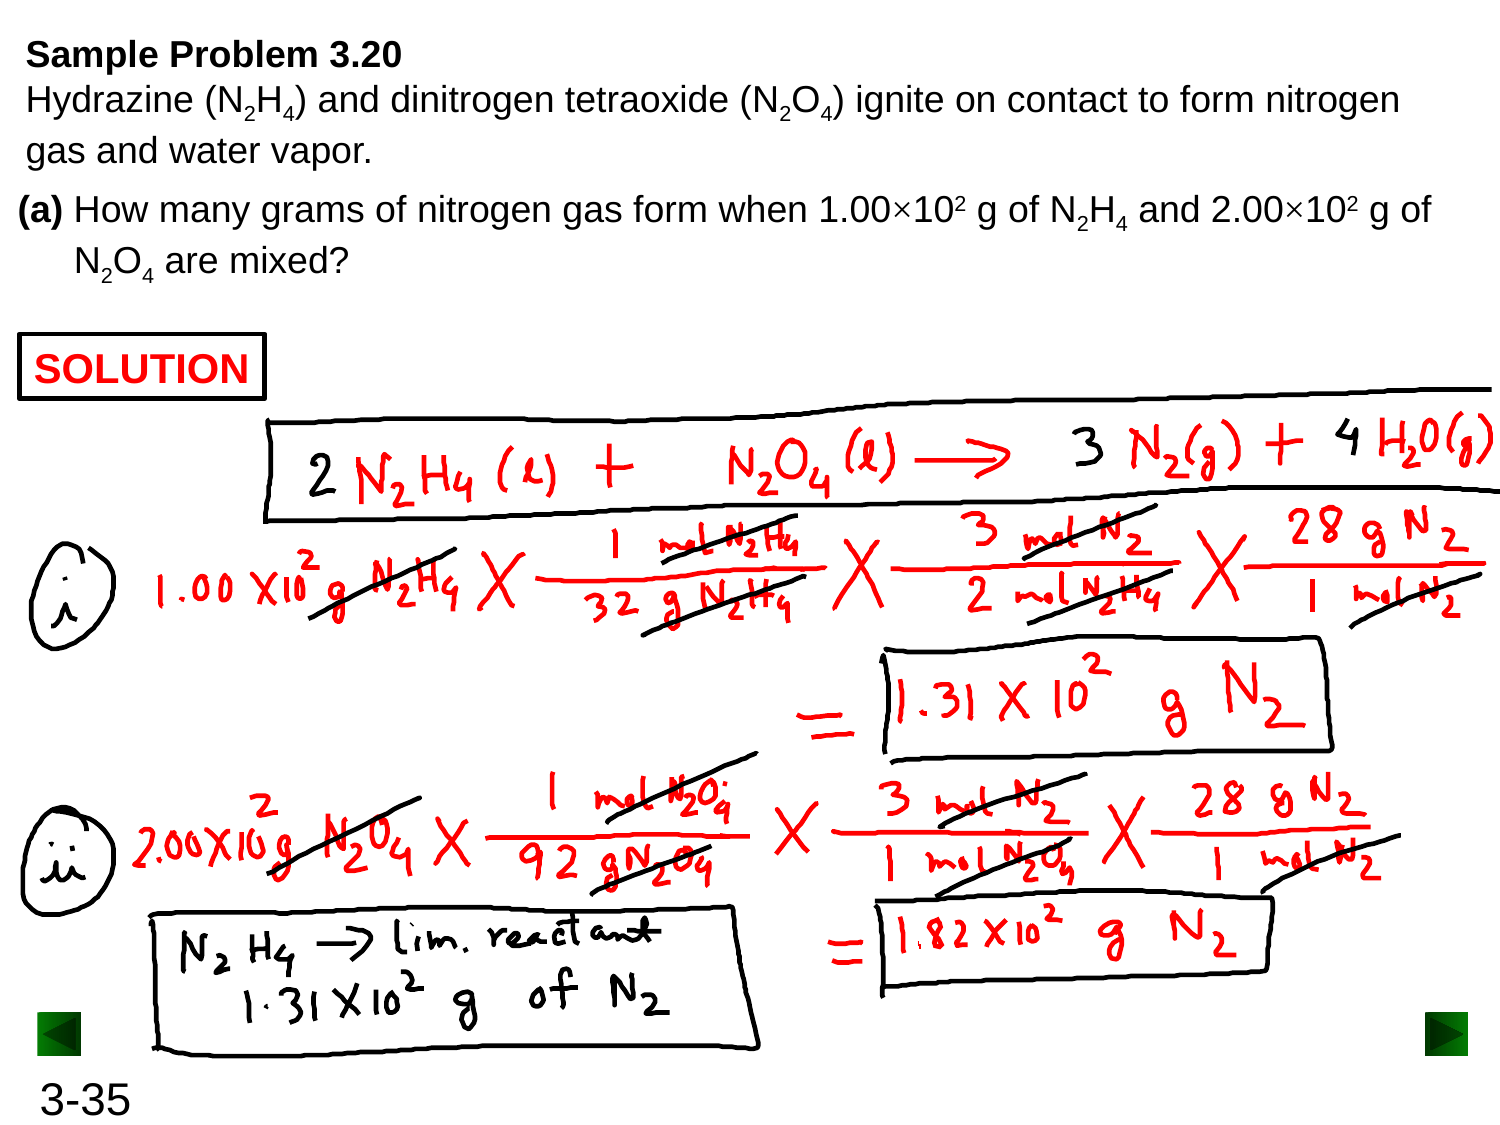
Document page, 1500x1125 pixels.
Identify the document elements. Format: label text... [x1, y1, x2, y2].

text_box [627, 795, 633, 807]
text_box [1336, 837, 1354, 853]
text_box [273, 836, 289, 870]
text_box [982, 786, 990, 806]
text_box [311, 455, 336, 495]
text_box [927, 854, 956, 871]
text_box [1085, 577, 1099, 595]
text_box [337, 836, 344, 849]
text_box [443, 577, 457, 612]
text_box [546, 454, 553, 497]
text_box [187, 832, 200, 856]
text_box [166, 832, 181, 858]
text_box [935, 838, 1072, 897]
text_box [700, 523, 711, 546]
text_box [1133, 435, 1137, 468]
text_box [696, 856, 710, 887]
text_box [384, 580, 390, 590]
text_box [730, 603, 744, 618]
text_box [736, 536, 741, 544]
text_box [960, 858, 967, 869]
text_box [1406, 507, 1427, 538]
text_box [1312, 771, 1329, 800]
text_box [1017, 591, 1043, 602]
text_box [1193, 785, 1213, 816]
text_box [779, 595, 789, 623]
text_box [1102, 513, 1120, 525]
text_box [1272, 785, 1291, 816]
text_box [1404, 447, 1421, 467]
text_box [1187, 425, 1201, 464]
text_box [159, 575, 163, 607]
text_box [334, 603, 343, 622]
text_box [675, 847, 692, 859]
text_box [1070, 539, 1079, 546]
text_box (a) How many grams of nitrogen gas form when 1.00×102 g of N2H4 and 2.00×102 g of N2O4 are mixed? [2, 177, 1491, 295]
text_box [1016, 779, 1039, 795]
text_box [585, 594, 606, 621]
text_box [1061, 861, 1072, 886]
text_box [706, 580, 724, 605]
text_box [642, 776, 651, 802]
text_box [1025, 534, 1052, 549]
text_box [1397, 578, 1403, 602]
text_box [881, 655, 889, 755]
text_box [424, 477, 428, 494]
text_box [969, 578, 992, 611]
text_box [834, 568, 861, 610]
text_box [796, 714, 841, 718]
text_box [591, 845, 712, 895]
text_box [885, 636, 1333, 764]
text_box [1025, 861, 1039, 881]
text_box [1027, 794, 1037, 804]
text_box [485, 834, 723, 839]
text_box [670, 623, 679, 630]
text_box [665, 592, 679, 624]
text_box [1101, 596, 1116, 614]
text_box [308, 548, 456, 619]
text_box [616, 593, 639, 614]
text_box [1073, 429, 1102, 465]
text_box [206, 829, 231, 860]
text_box [985, 810, 993, 815]
text_box [265, 573, 276, 592]
text_box [558, 846, 577, 877]
text_box SOLUTION [19, 334, 265, 399]
text_box [887, 846, 891, 882]
text_box [358, 454, 391, 492]
text_box [435, 841, 452, 864]
text_box [1307, 840, 1316, 865]
text_box [265, 423, 271, 521]
text_box [847, 428, 862, 472]
text_box [1289, 510, 1309, 542]
text_box [1006, 841, 1021, 860]
text_box [265, 487, 1500, 522]
text_box [703, 582, 708, 609]
text_box [1045, 593, 1051, 603]
text_box [966, 800, 974, 812]
text_box [749, 580, 754, 594]
text_box [715, 800, 729, 824]
text_box [22, 807, 114, 915]
text_box [1023, 505, 1157, 560]
text_box [660, 539, 688, 551]
text_box [328, 818, 347, 838]
text_box [1054, 534, 1062, 544]
text_box [267, 389, 1492, 423]
text_box [1198, 532, 1238, 601]
text_box [249, 795, 278, 816]
text_box Sample Problem 3.20 Hydrazine (N2H4) and dinitrogen tetraoxide (N2O4) ignite on contact to form nitrogen gas and water vapor. [10, 22, 1485, 177]
text_box [455, 471, 470, 502]
text_box [31, 543, 114, 649]
text_box [500, 554, 524, 583]
text_box [1441, 529, 1469, 550]
text_box [1043, 846, 1061, 866]
text_box [1421, 419, 1437, 450]
text_box [675, 855, 692, 870]
text_box [296, 577, 304, 599]
text_box [962, 513, 995, 544]
text_box [453, 820, 468, 841]
text_box [785, 534, 796, 557]
text_box [1128, 535, 1152, 553]
text_box [1381, 417, 1385, 455]
text_box [1042, 802, 1070, 823]
text_box [524, 459, 543, 483]
text_box [1243, 564, 1444, 568]
text_box [499, 446, 513, 491]
text_box [375, 558, 391, 581]
text_box [607, 753, 758, 823]
text_box [745, 540, 759, 556]
text_box [1338, 793, 1366, 816]
text_box [259, 591, 266, 605]
text_box [845, 540, 883, 608]
text_box [134, 829, 154, 866]
text_box [874, 890, 1273, 988]
text_box [1448, 412, 1463, 452]
text_box [759, 473, 779, 494]
text_box [654, 867, 671, 885]
text_box [1337, 418, 1357, 456]
text_box [1461, 438, 1472, 466]
text_box [194, 575, 208, 599]
text_box [1385, 440, 1406, 445]
text_box [675, 790, 682, 799]
text_box [859, 441, 877, 470]
text_box [967, 440, 1009, 479]
text_box [1150, 827, 1371, 835]
text_box [1350, 573, 1481, 629]
text_box [1164, 456, 1190, 476]
text_box [728, 523, 742, 537]
text_box [595, 791, 625, 808]
text_box [1131, 426, 1158, 458]
text_box [273, 864, 289, 881]
text_box [1443, 596, 1461, 616]
text_box [1262, 835, 1401, 894]
text_box [330, 583, 343, 600]
text_box [1361, 857, 1382, 879]
text_box [1104, 832, 1124, 863]
text_box [535, 569, 762, 582]
text_box [371, 817, 388, 847]
text_box [881, 783, 908, 814]
text_box [521, 844, 541, 880]
text_box [699, 779, 716, 804]
text_box [687, 540, 693, 549]
text_box [1221, 420, 1239, 470]
text_box [1293, 854, 1300, 869]
text_box [880, 432, 893, 483]
text_box [1224, 782, 1242, 813]
text_box [210, 845, 221, 867]
text_box [1145, 588, 1159, 612]
text_box [479, 583, 500, 610]
text_box [1478, 415, 1491, 464]
text_box [1203, 447, 1213, 480]
text_box [682, 794, 698, 815]
text_box [628, 845, 649, 869]
text_box [671, 776, 685, 789]
text_box [1108, 521, 1118, 538]
text_box [483, 553, 515, 607]
text_box [148, 906, 759, 1057]
text_box [811, 468, 829, 498]
text_box [890, 563, 1122, 570]
text_box [603, 855, 617, 885]
text_box [939, 773, 1086, 828]
text_box [752, 597, 756, 608]
text_box [862, 541, 880, 568]
text_box [642, 576, 807, 636]
text_box [1321, 507, 1341, 541]
text_box [1364, 522, 1384, 557]
text_box [731, 448, 754, 475]
text_box [345, 844, 368, 871]
text_box [220, 575, 231, 600]
text_box [392, 484, 415, 507]
text_box [248, 830, 264, 858]
text_box [1383, 591, 1389, 602]
text_box [298, 550, 320, 568]
text_box [1061, 572, 1069, 604]
text_box [391, 837, 411, 877]
text_box [704, 547, 714, 553]
text_box [777, 439, 806, 478]
text_box [219, 831, 231, 846]
text_box [1262, 851, 1289, 865]
text_box [398, 585, 416, 606]
text_box [937, 795, 965, 813]
text_box [1420, 576, 1437, 593]
text_box [979, 846, 988, 872]
text_box [608, 886, 616, 891]
text_box [646, 803, 653, 809]
text_box [1355, 585, 1380, 600]
text_box [1069, 515, 1076, 538]
text_box [661, 515, 798, 564]
